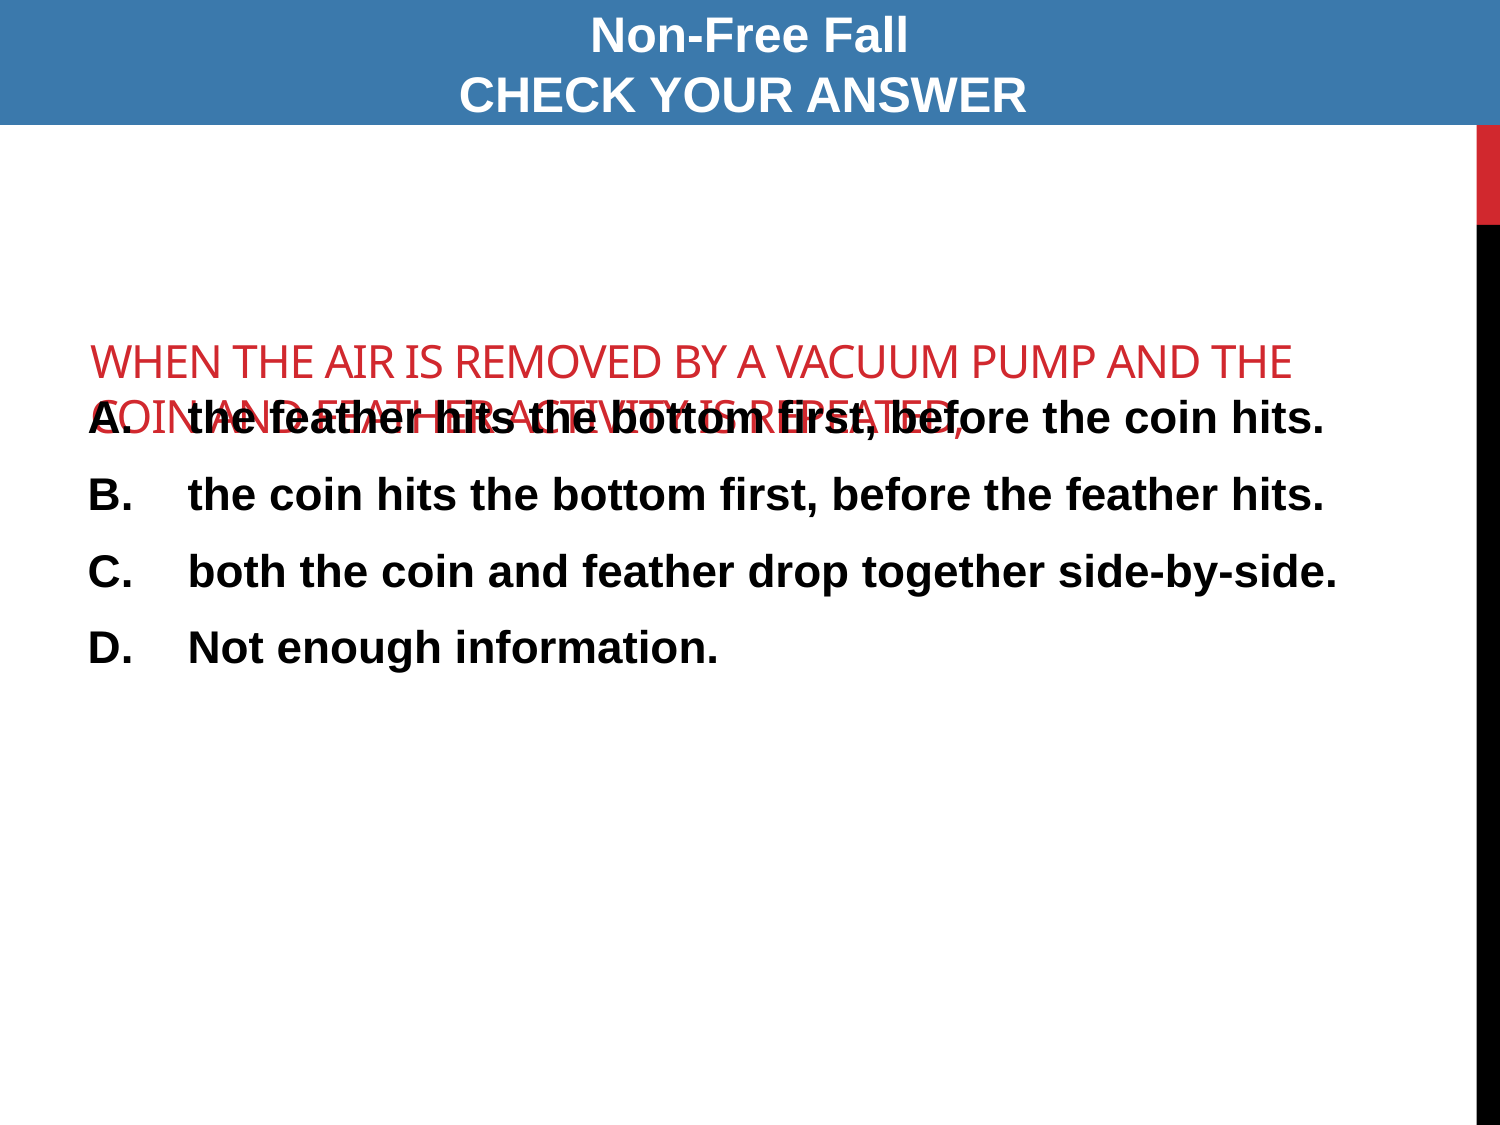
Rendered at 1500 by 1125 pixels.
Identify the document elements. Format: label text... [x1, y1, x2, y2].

text_box Non-Free Fall CHECK YOUR ANSWER [0, 0, 1500, 125]
list A. the feather hits the bottom first, before the coin hits. the coin hits the bottom first, before the feather hits. both the coin and feather drop together side-by-side. Not enough information. [72, 380, 1423, 1031]
title When the air is removed by a vacuum pump and the coin and feather activity is repeated, [75, 162, 1425, 450]
